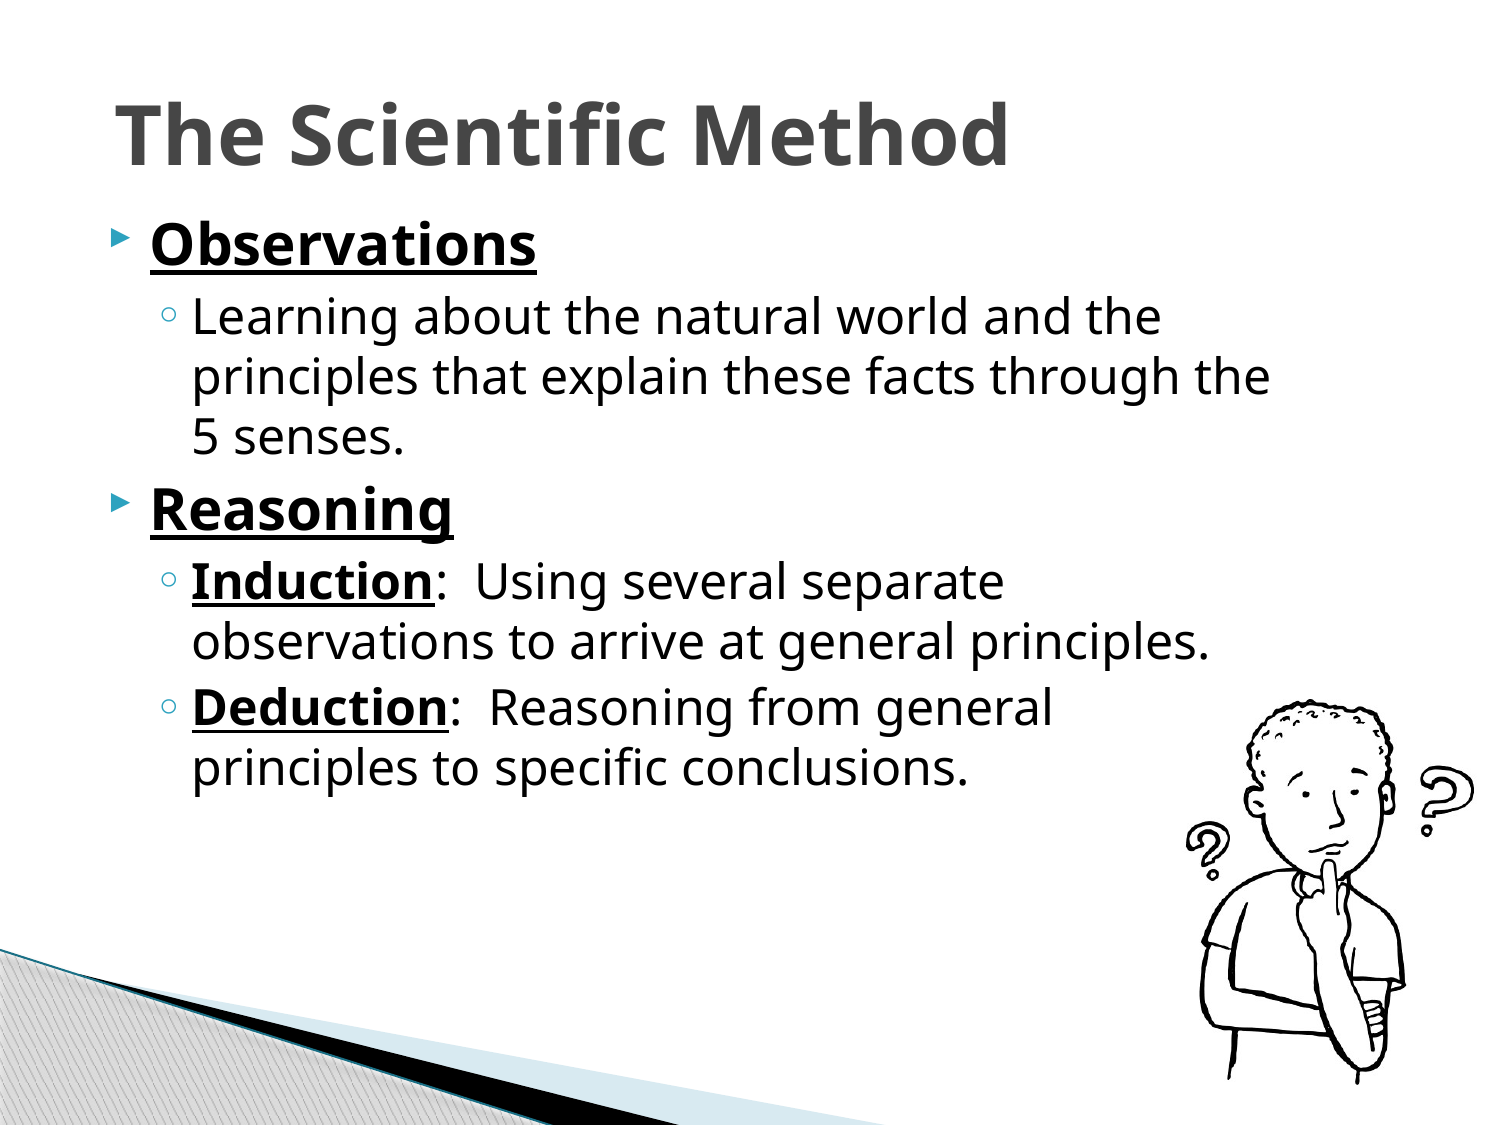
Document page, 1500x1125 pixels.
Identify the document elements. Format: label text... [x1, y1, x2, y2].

list Observations Learning about the natural world and the principles that explain these facts through the 5 senses. Reasoning Induction: Using several separate observations to arrive at general principles. Deduction: Reasoning from general principles to specific conclusions. [75, 200, 1300, 1000]
picture [1137, 699, 1500, 1086]
title The Scientific Method [99, 50, 1300, 200]
